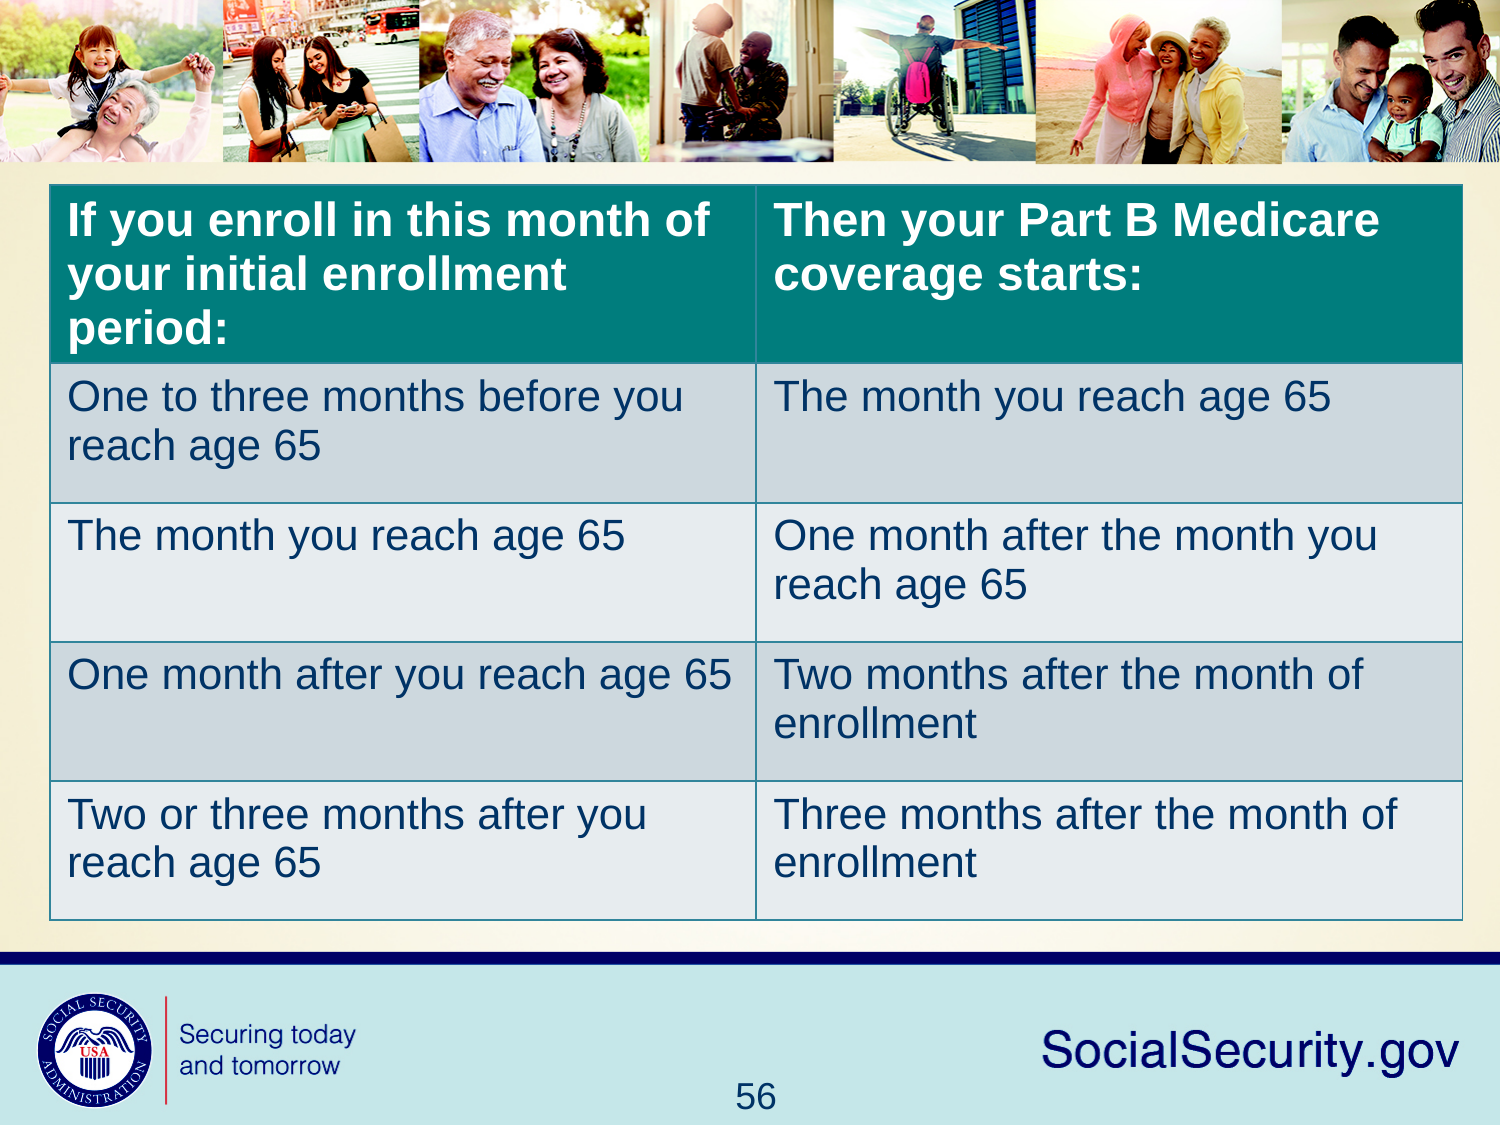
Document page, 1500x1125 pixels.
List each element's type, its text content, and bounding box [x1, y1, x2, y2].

table_cell One to three months before you reach age 65 [51, 364, 755, 502]
picture [0, 0, 1500, 1125]
text_box 56 [681, 1064, 832, 1125]
table_cell Two months after the month of enrollment [757, 643, 1462, 780]
table_cell The month you reach age 65 [51, 504, 755, 641]
table_header If you enroll in this month of your initial enrollment period: [51, 186, 755, 362]
table_cell One month after the month you reach age 65 [757, 504, 1462, 641]
table_cell Two or three months after you reach age 65 [51, 782, 755, 919]
table_cell One month after you reach age 65 [51, 643, 755, 780]
table_cell The month you reach age 65 [757, 364, 1462, 502]
table_header Then your Part B Medicare coverage starts: [757, 186, 1462, 362]
table_cell Three months after the month of enrollment [757, 782, 1462, 919]
